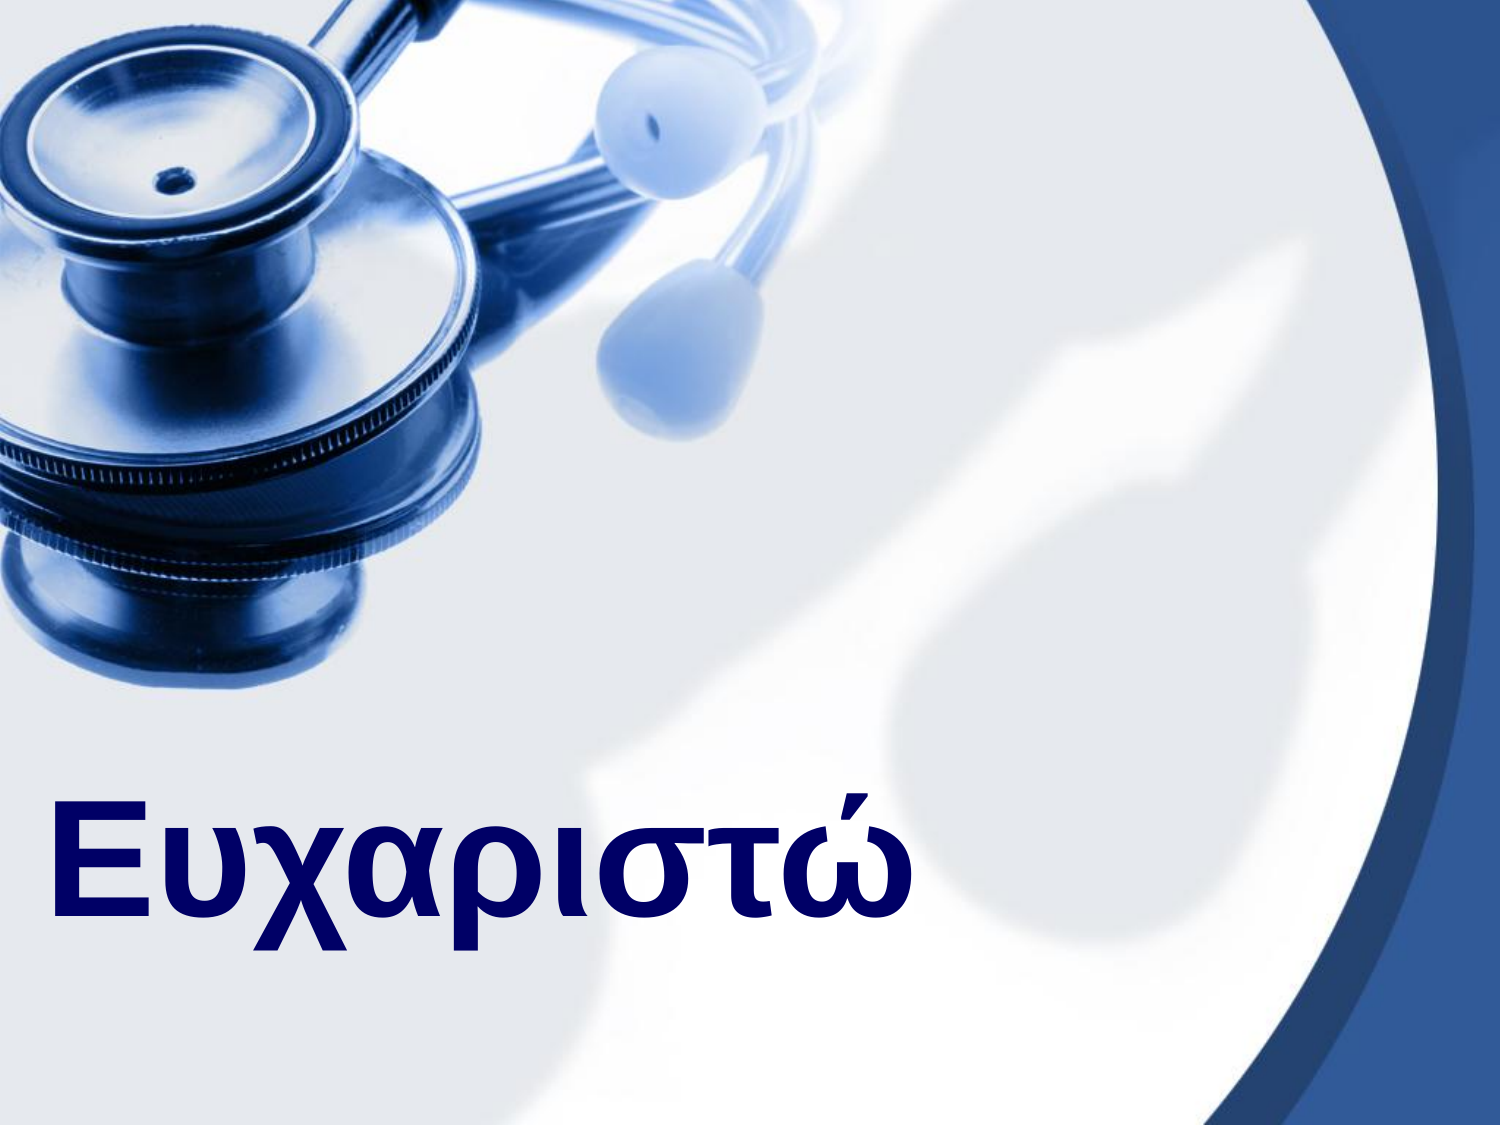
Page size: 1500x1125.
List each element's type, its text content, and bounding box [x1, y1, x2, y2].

picture [0, 0, 1500, 1125]
title Ευχαριστώ [29, 786, 1317, 912]
